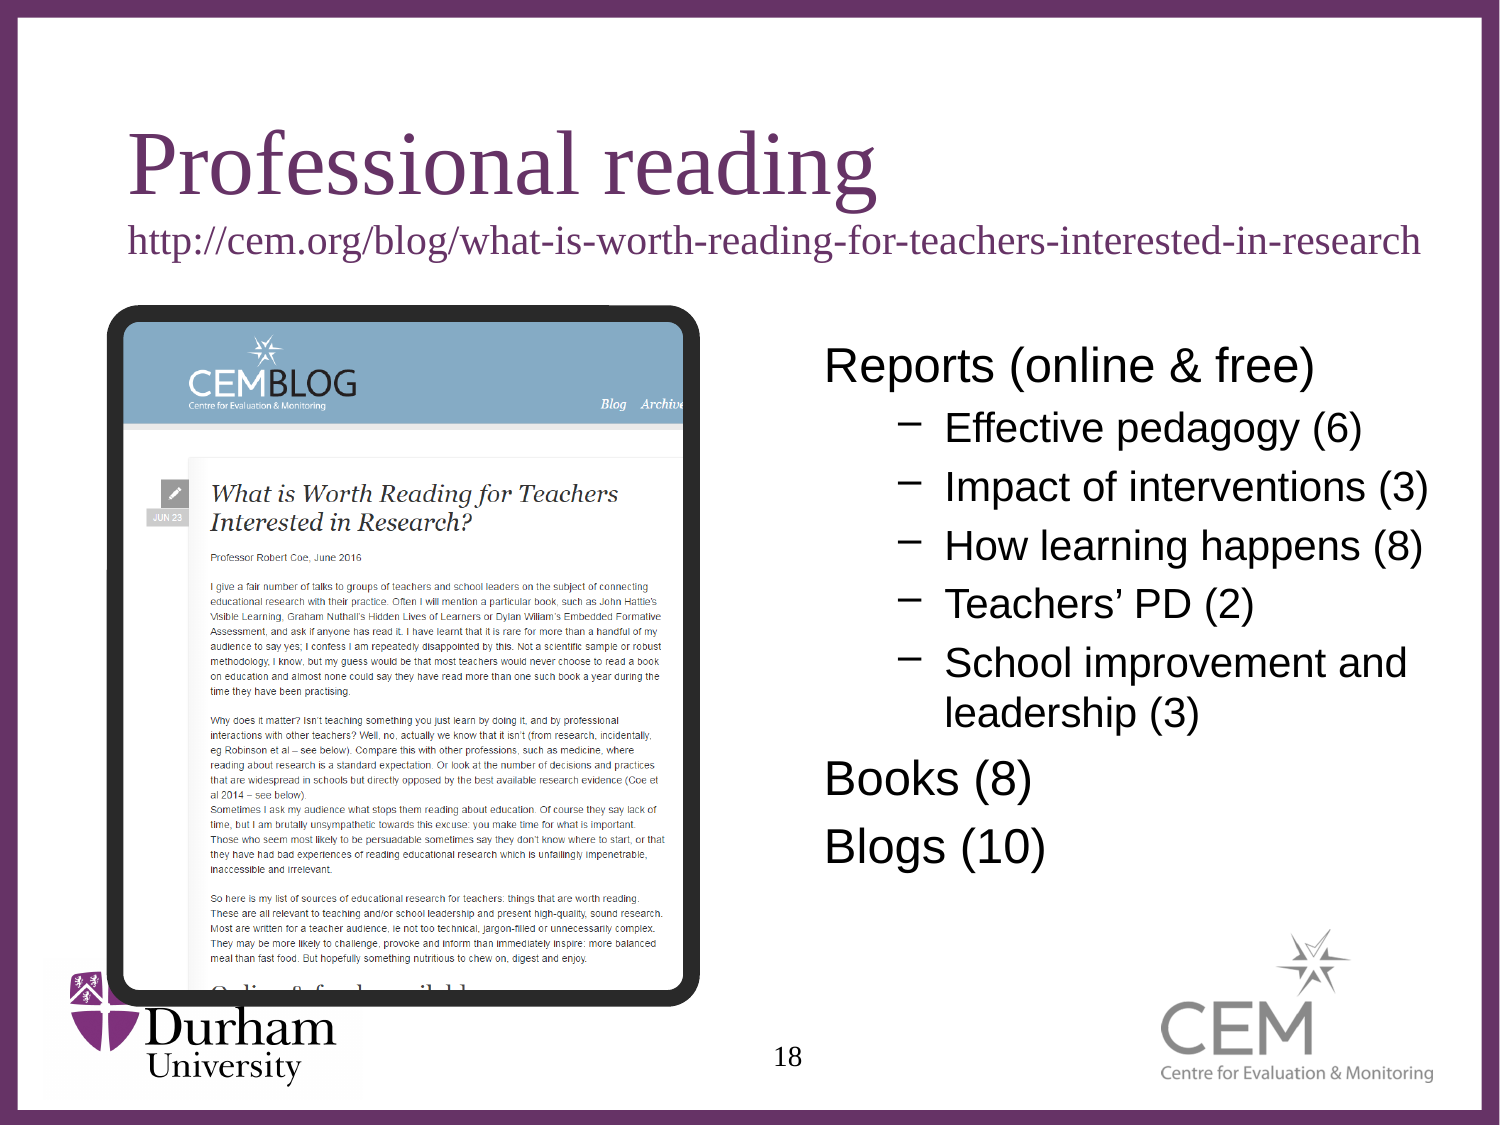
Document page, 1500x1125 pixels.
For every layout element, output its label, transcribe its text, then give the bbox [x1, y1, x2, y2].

list Reports (online & free) Effective pedagogy (6) Impact of interventions (3) How learning happens (8) Teachers’ PD (2) School improvement and leadership (3) Books (8) Blogs (10) [809, 326, 1459, 929]
picture [1161, 929, 1433, 1083]
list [114, 313, 692, 999]
title Professional reading http://cem.org/blog/what-is-worth-reading-for-teachers-interested-in-research [112, 78, 1459, 288]
picture [43, 958, 363, 1100]
slide_number 18 [631, 1029, 944, 1100]
